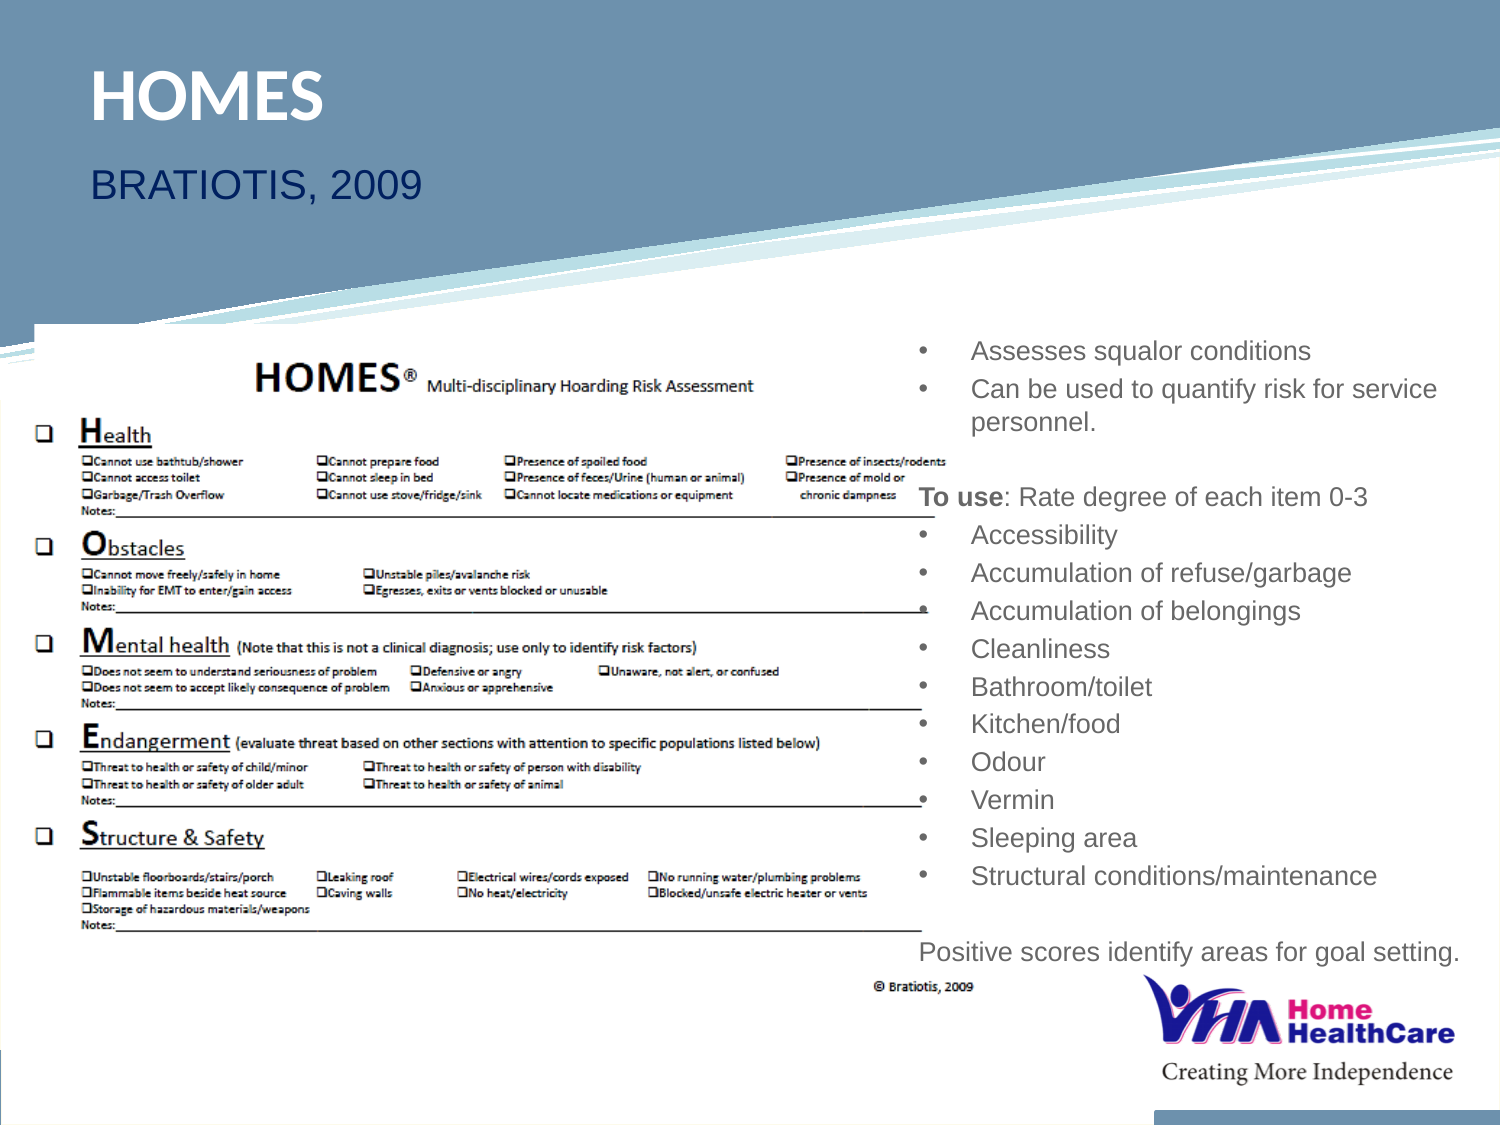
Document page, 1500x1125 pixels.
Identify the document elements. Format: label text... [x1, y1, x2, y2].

picture [33, 314, 982, 1048]
subtitle Bratiotis, 2009 [75, 149, 1425, 225]
list Assesses squalor conditions Can be used to quantify risk for service personnel. To use: Rate degree of each item 0-3 Accessibility Accumulation of refuse/garbage Accumulation of belongings Cleanliness Bathroom/toilet Kitchen/food Odour Vermin Sleeping area Structural conditions/maintenance Positive scores identify areas for goal setting. [986, 326, 1500, 982]
title HOMES [75, 37, 1425, 149]
picture [1137, 982, 1473, 1100]
